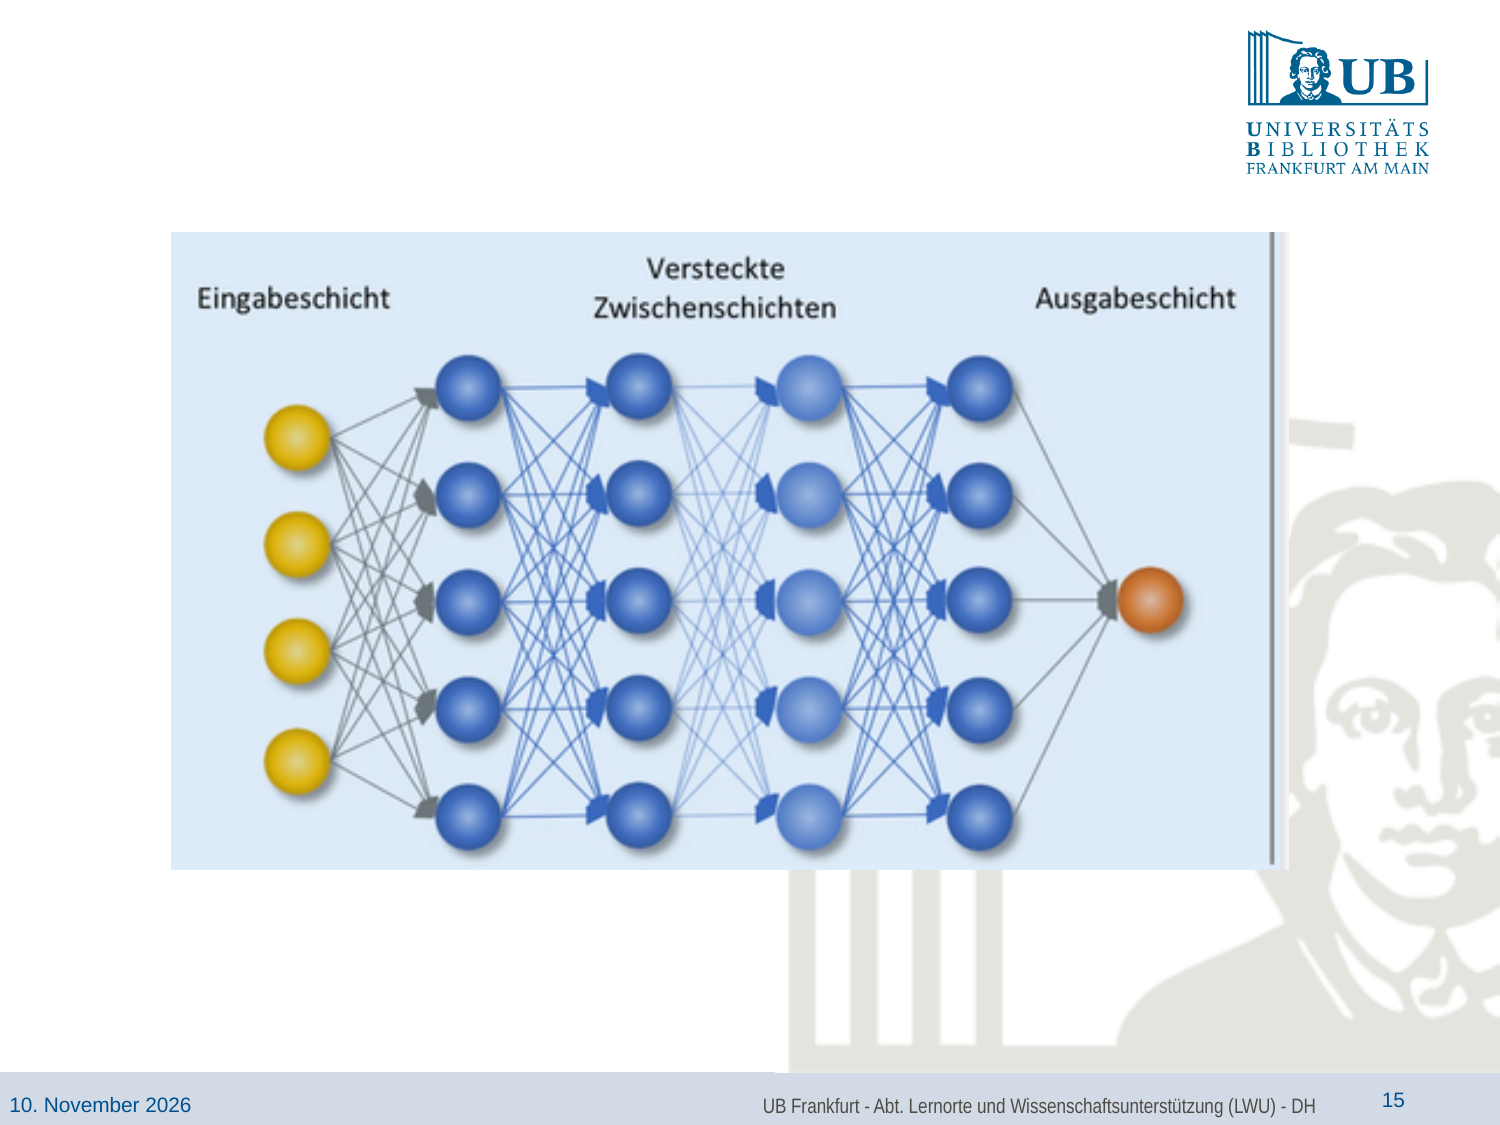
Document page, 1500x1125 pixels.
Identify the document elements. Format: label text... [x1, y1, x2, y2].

picture [1246, 30, 1429, 174]
footer UB Frankfurt - Abt. Lernorte und Wissenschaftsunterstützung (LWU) - DH [183, 1085, 1341, 1118]
picture [0, 232, 1500, 1125]
picture [1298, 57, 1319, 96]
picture [1313, 87, 1321, 95]
picture [1268, 30, 1429, 102]
